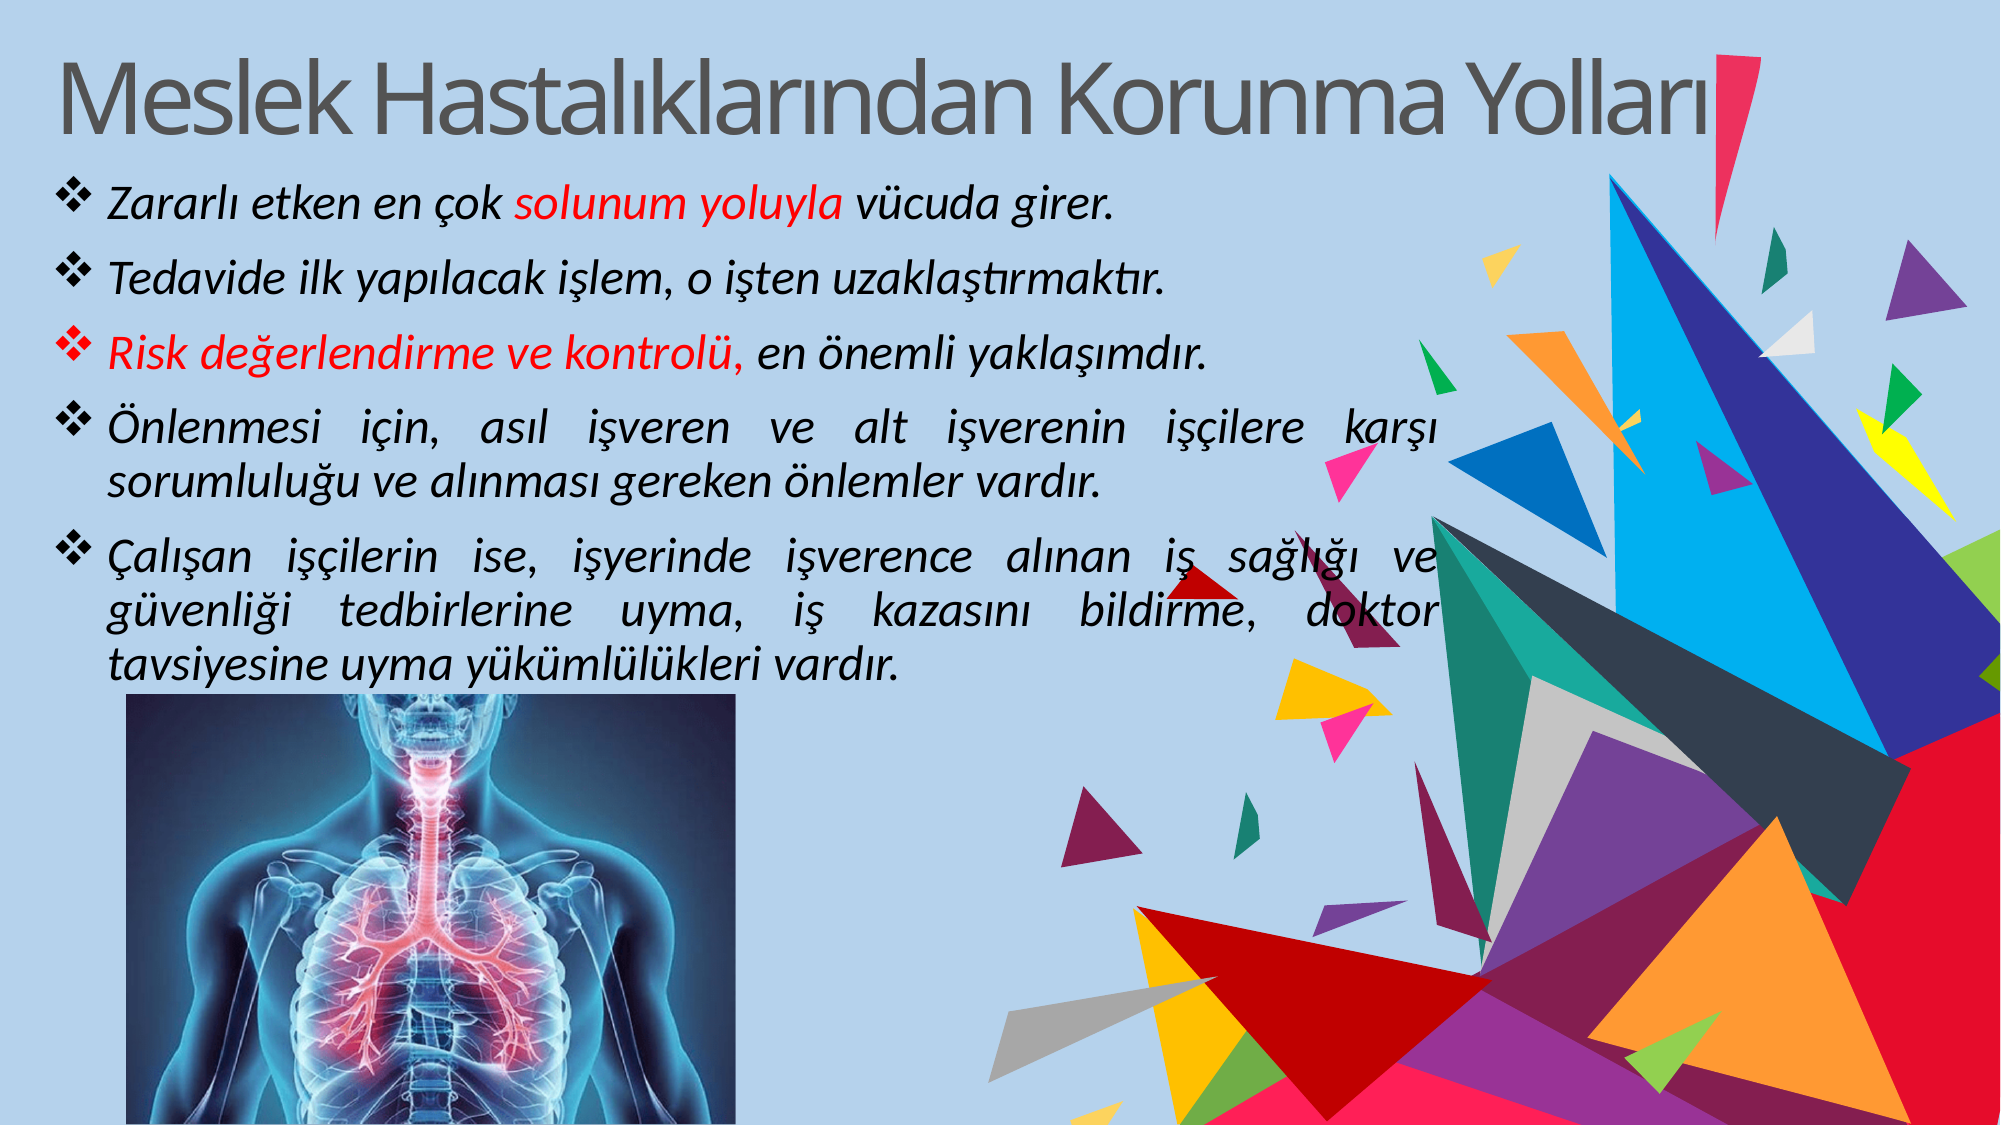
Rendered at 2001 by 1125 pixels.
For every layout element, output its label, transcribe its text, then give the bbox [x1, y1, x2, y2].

list Zararlı etken en çok solunum yoluyla vücuda girer. Tedavide ilk yapılacak işlem, o işten uzaklaştırmaktır. Risk değerlendirme ve kontrolü, en önemli yaklaşımdır. Önlenmesi için, asıl işveren ve alt işverenin işçilere karşı sorumluluğu ve alınması gereken önlemler vardır. Çalışan işçilerin ise, işyerinde işverence alınan iş sağlığı ve güvenliği tedbirlerine uyma, iş kazasını bildirme, doktor tavsiyesine uyma yükümlülükleri vardır. [36, 169, 1455, 727]
list Meslek Hastalıklarından Korunma Yolları [40, 40, 1898, 217]
picture [126, 694, 736, 1125]
